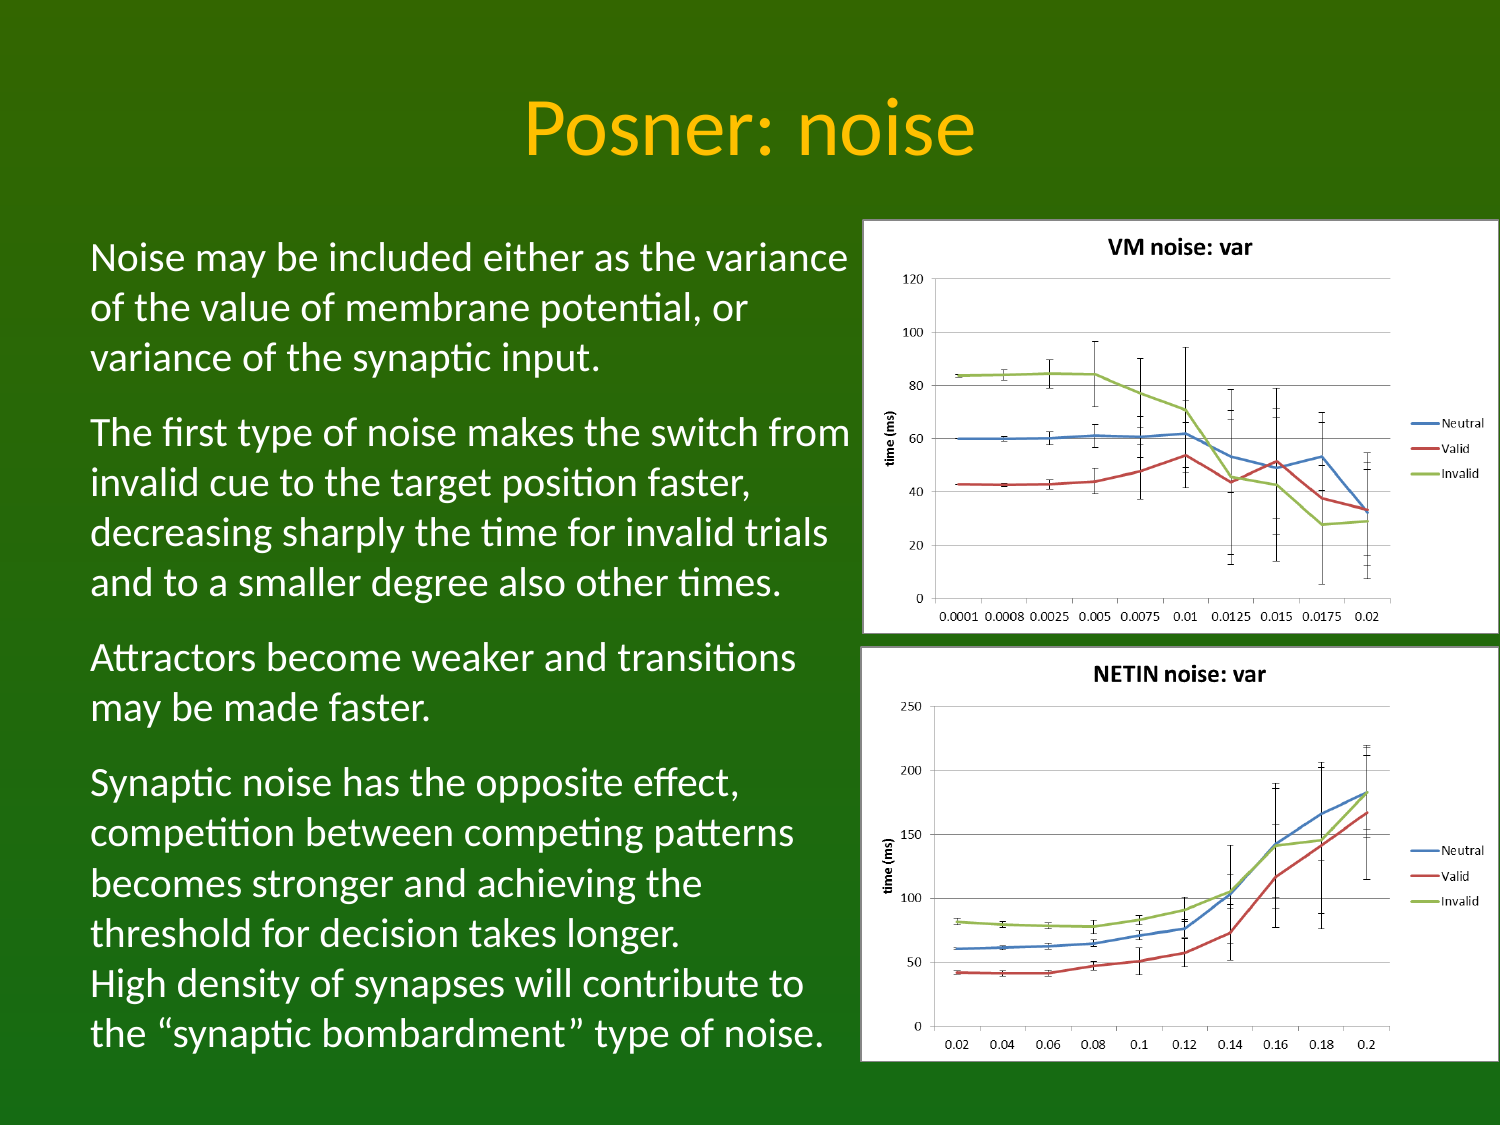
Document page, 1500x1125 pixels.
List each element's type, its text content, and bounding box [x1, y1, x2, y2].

picture [862, 219, 1499, 634]
picture [860, 645, 1500, 1062]
title Posner: noise [75, 45, 1425, 200]
list Noise may be included either as the variance of the value of membrane potential, or variance of the synaptic input. The first type of noise makes the switch from invalid cue to the target position faster, decreasing sharply the time for invalid trials and to a smaller degree also other times. Attractors become weaker and transitions may be made faster. Synaptic noise has the opposite effect, competition between competing patterns becomes stronger and achieving the threshold for decision takes longer. High density of synapses will contribute to the “synaptic bombardment” type of noise. [75, 222, 892, 1071]
